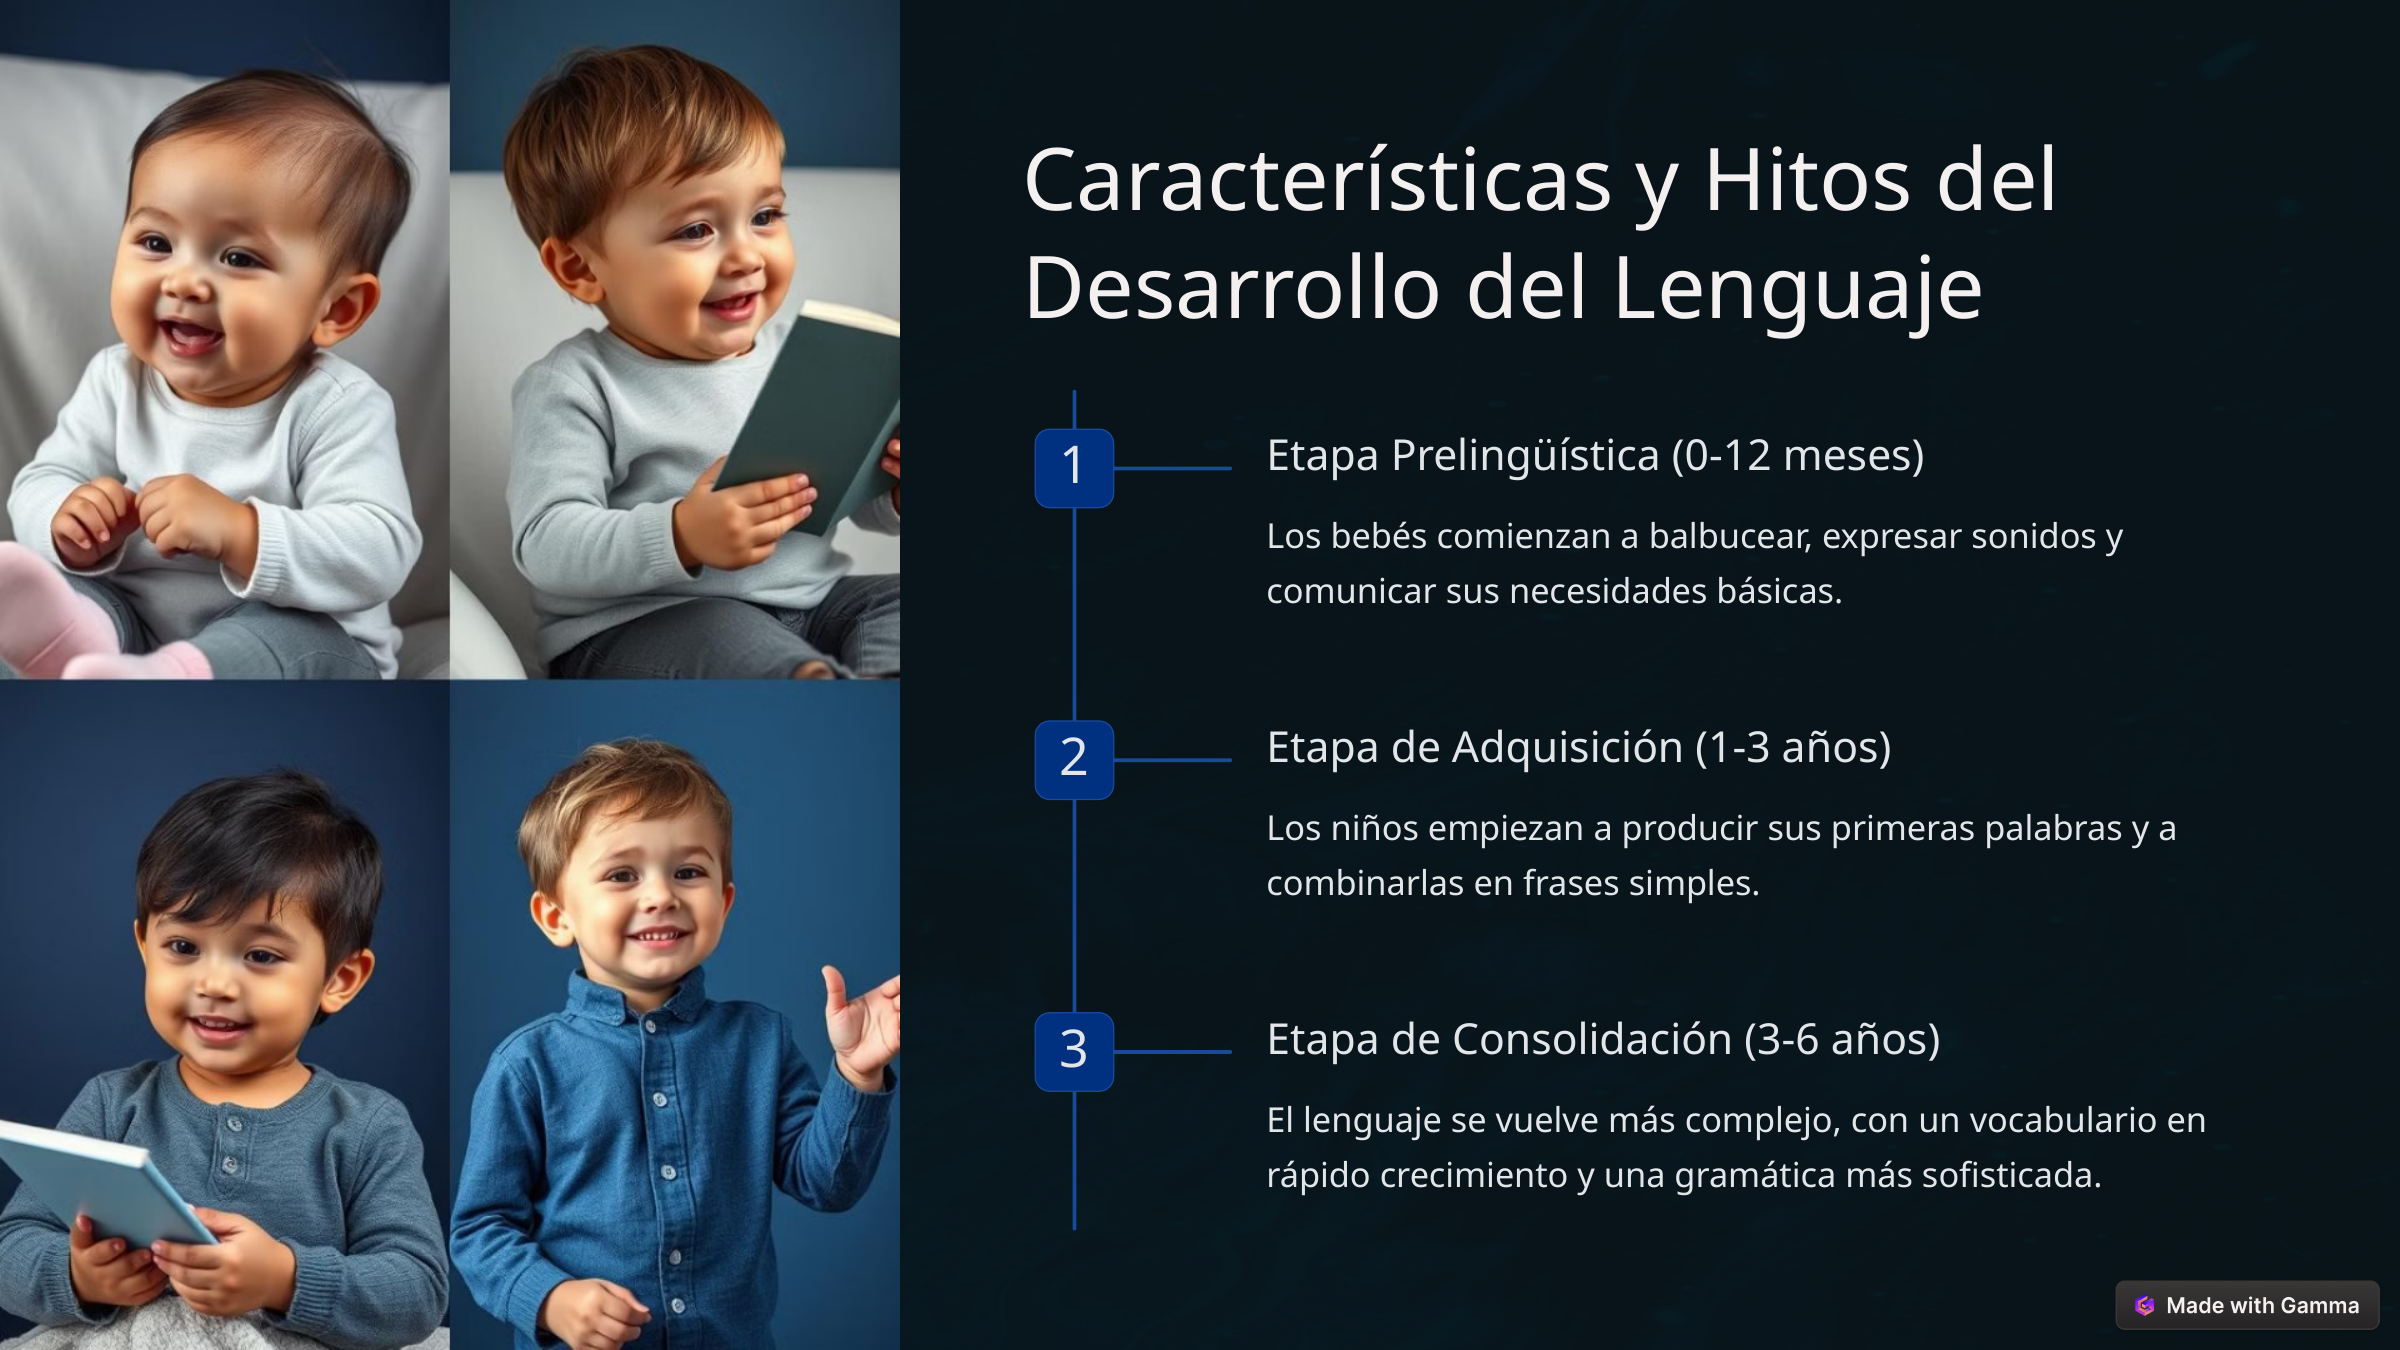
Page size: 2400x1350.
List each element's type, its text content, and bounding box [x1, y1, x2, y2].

picture [2106, 1271, 2389, 1339]
text_box [1035, 1012, 1114, 1092]
text_box [1114, 1050, 1233, 1054]
text_box [1114, 466, 1233, 471]
text_box Los niños empiezan a producir sus primeras palabras y a combinarlas en frases simples. [1266, 792, 2278, 904]
text_box 1 [1062, 442, 1086, 495]
text_box [1035, 720, 1114, 800]
text_box Etapa de Adquisición (1-3 años) [1266, 716, 1947, 772]
text_box Etapa de Consolidación (3-6 años) [1266, 1008, 2007, 1063]
text_box Etapa Prelingüística (0-12 meses) [1266, 424, 1993, 480]
text_box 3 [1059, 1025, 1089, 1079]
text_box Los bebés comienzan a balbucear, expresar sonidos y comunicar sus necesidades básicas. [1266, 500, 2278, 612]
text_box [1072, 389, 1077, 429]
text_box [1035, 429, 1114, 508]
text_box [1114, 758, 1233, 763]
text_box Características y Hitos del Desarrollo del Lenguaje [1022, 119, 2278, 338]
text_box [1072, 1092, 1077, 1231]
text_box El lenguaje se vuelve más complejo, con un vocabulario en rápido crecimiento y una gramática más sofisticada. [1266, 1083, 2278, 1196]
text_box [1072, 508, 1077, 720]
text_box 2 [1058, 734, 1090, 787]
picture [0, 0, 900, 1350]
text_box [1072, 800, 1077, 1012]
